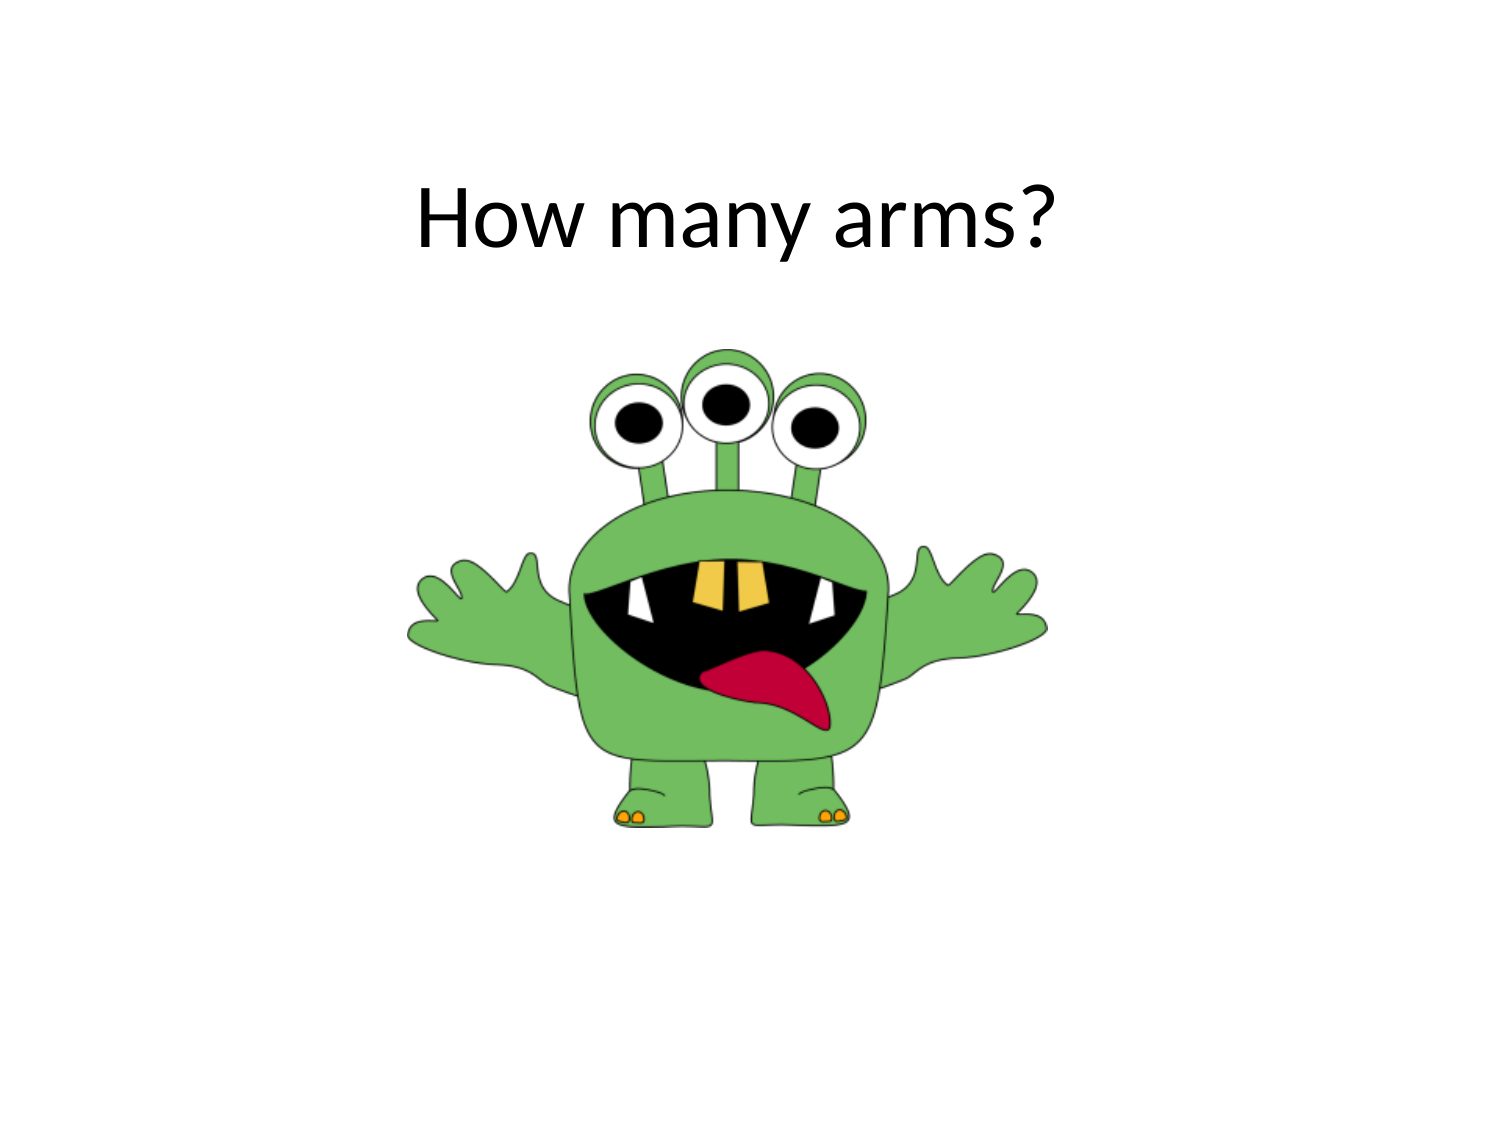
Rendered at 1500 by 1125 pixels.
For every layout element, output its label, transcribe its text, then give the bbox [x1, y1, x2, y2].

title How many arms? [100, 90, 1376, 332]
picture [407, 349, 1049, 829]
